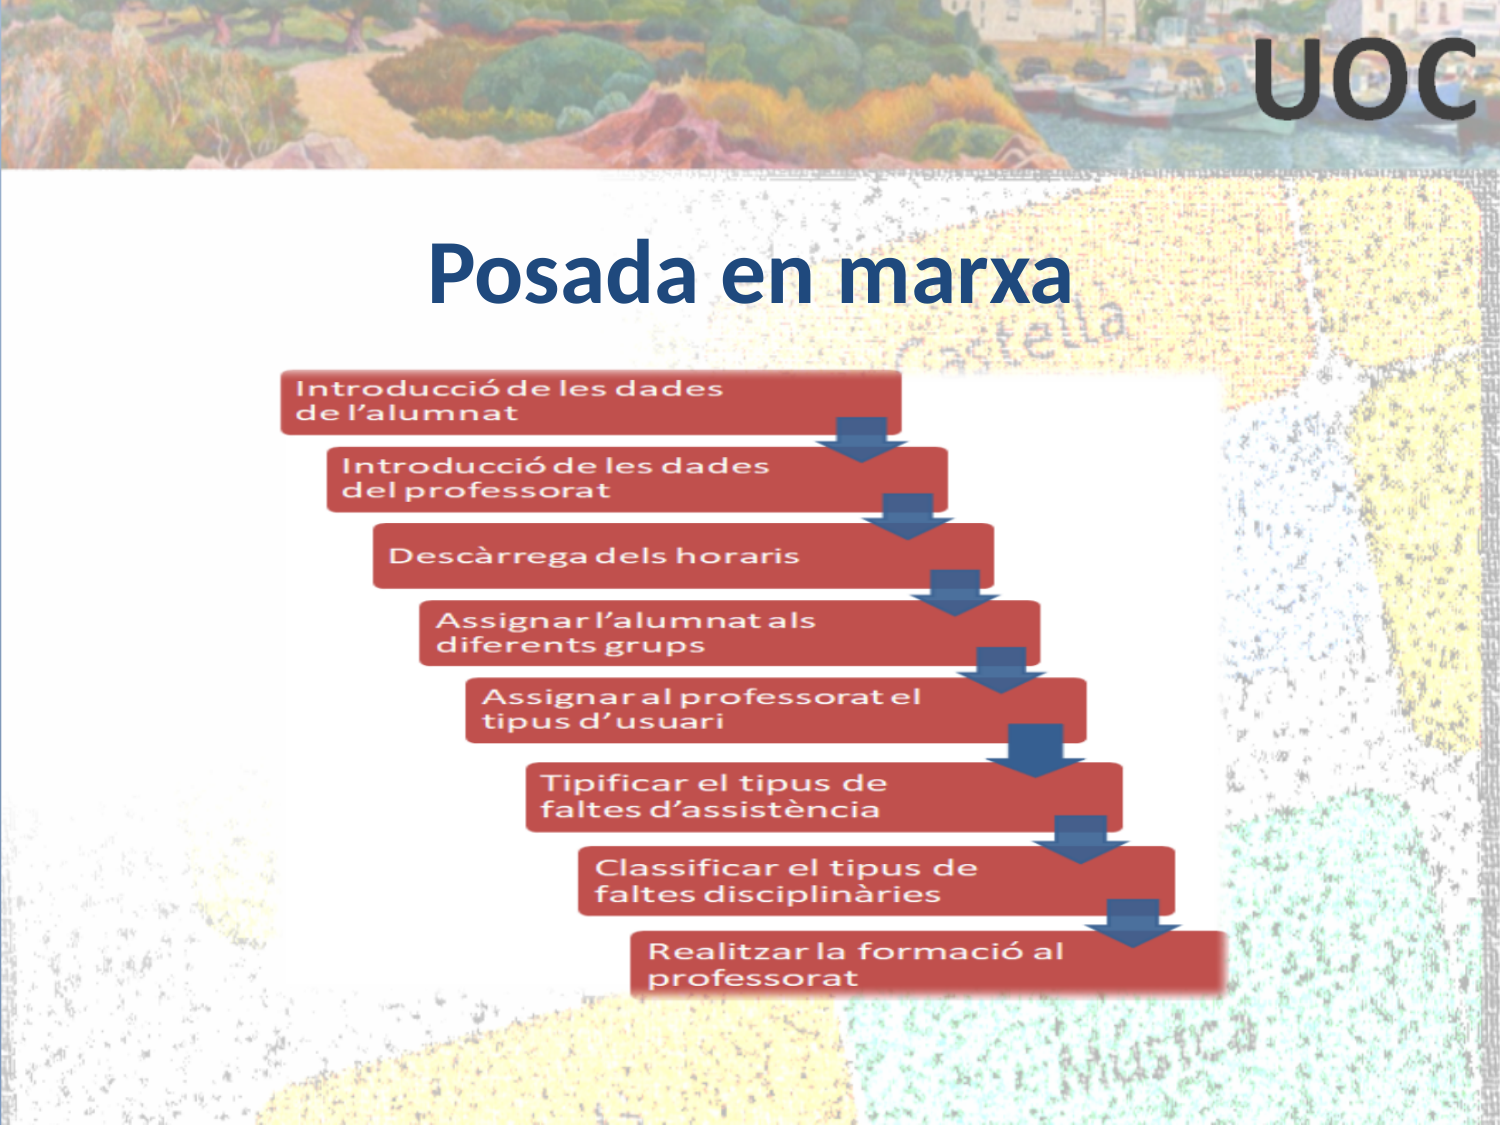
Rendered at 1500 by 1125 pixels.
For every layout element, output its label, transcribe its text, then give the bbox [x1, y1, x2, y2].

title Posada en marxa [76, 196, 1427, 337]
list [265, 361, 1235, 1006]
